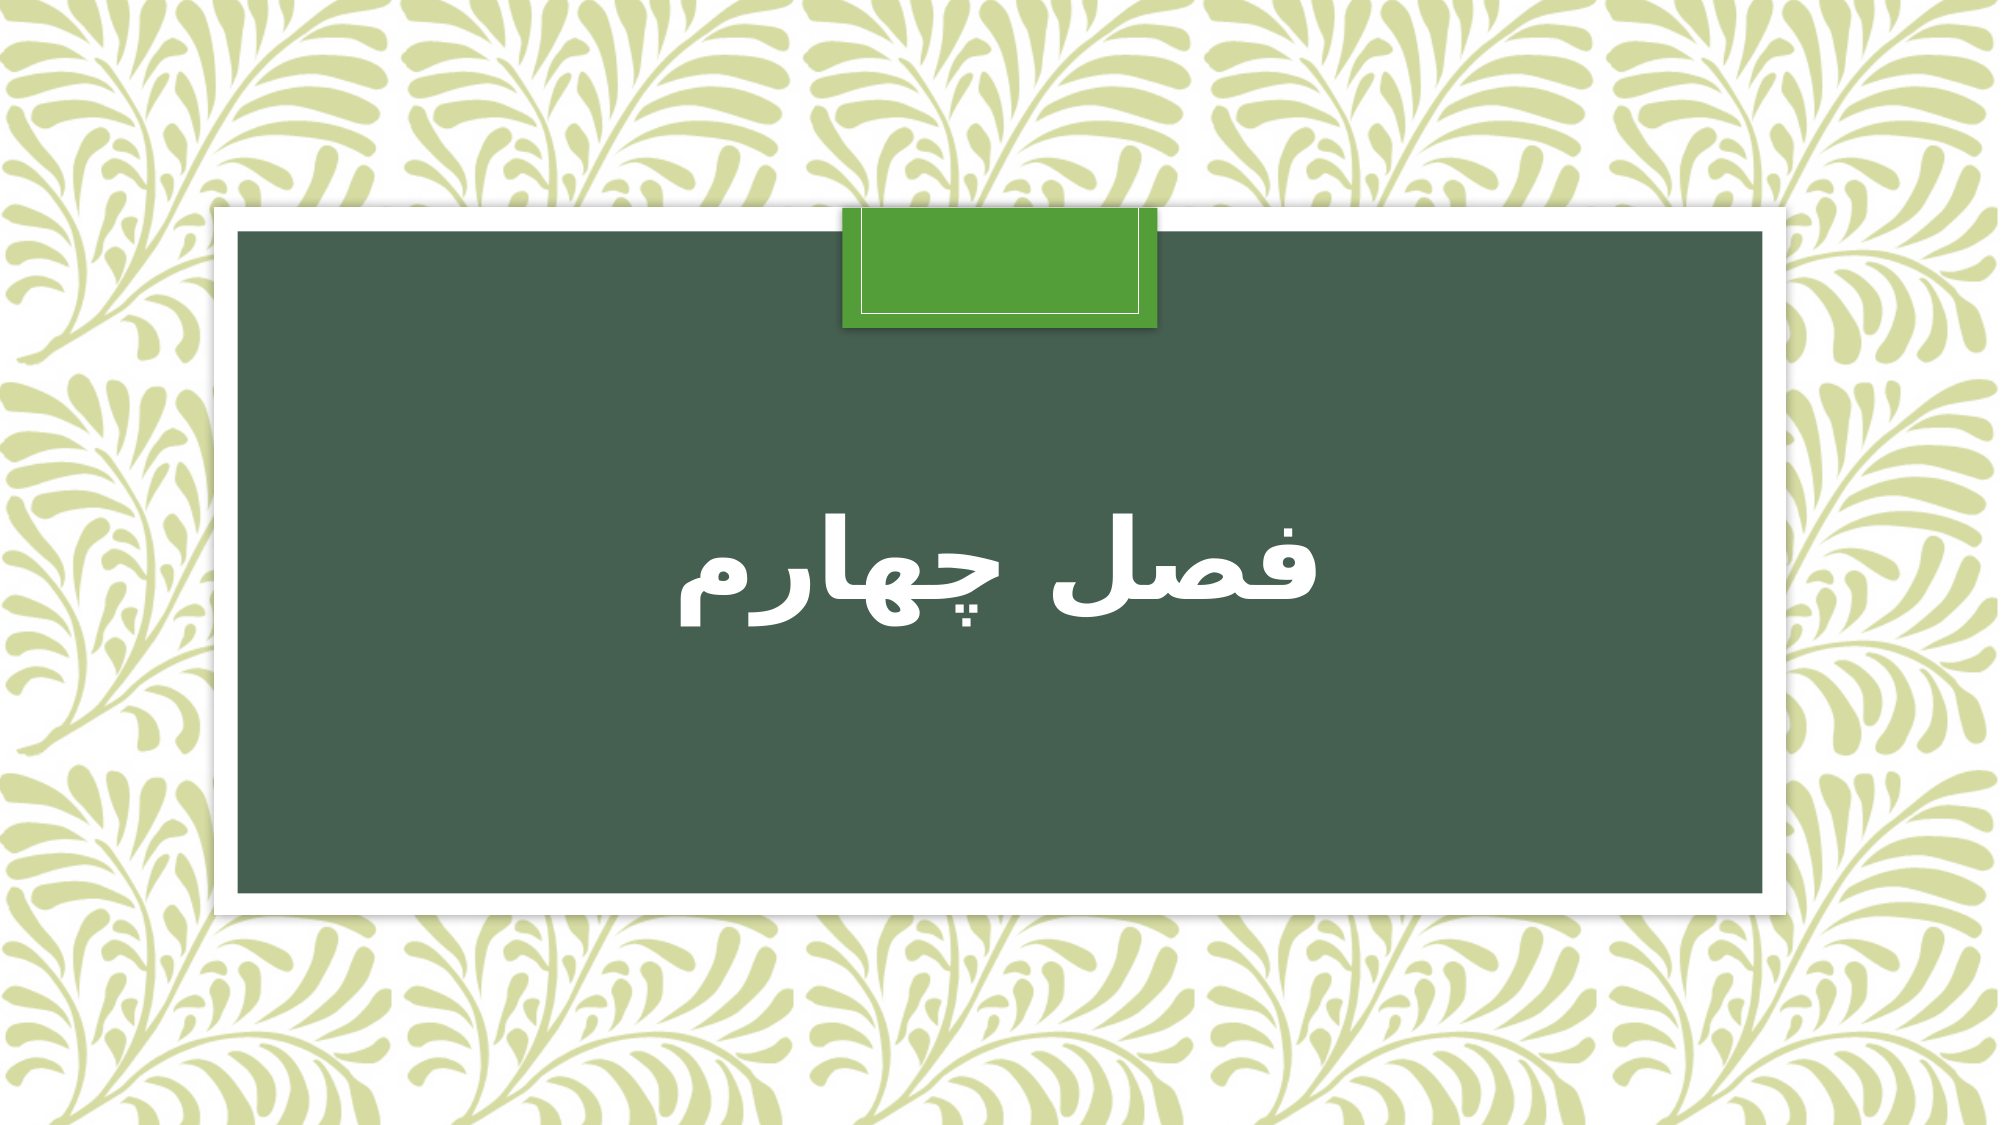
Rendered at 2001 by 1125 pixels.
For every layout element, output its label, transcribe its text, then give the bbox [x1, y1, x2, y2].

title فصل چهارم [287, 445, 1712, 686]
